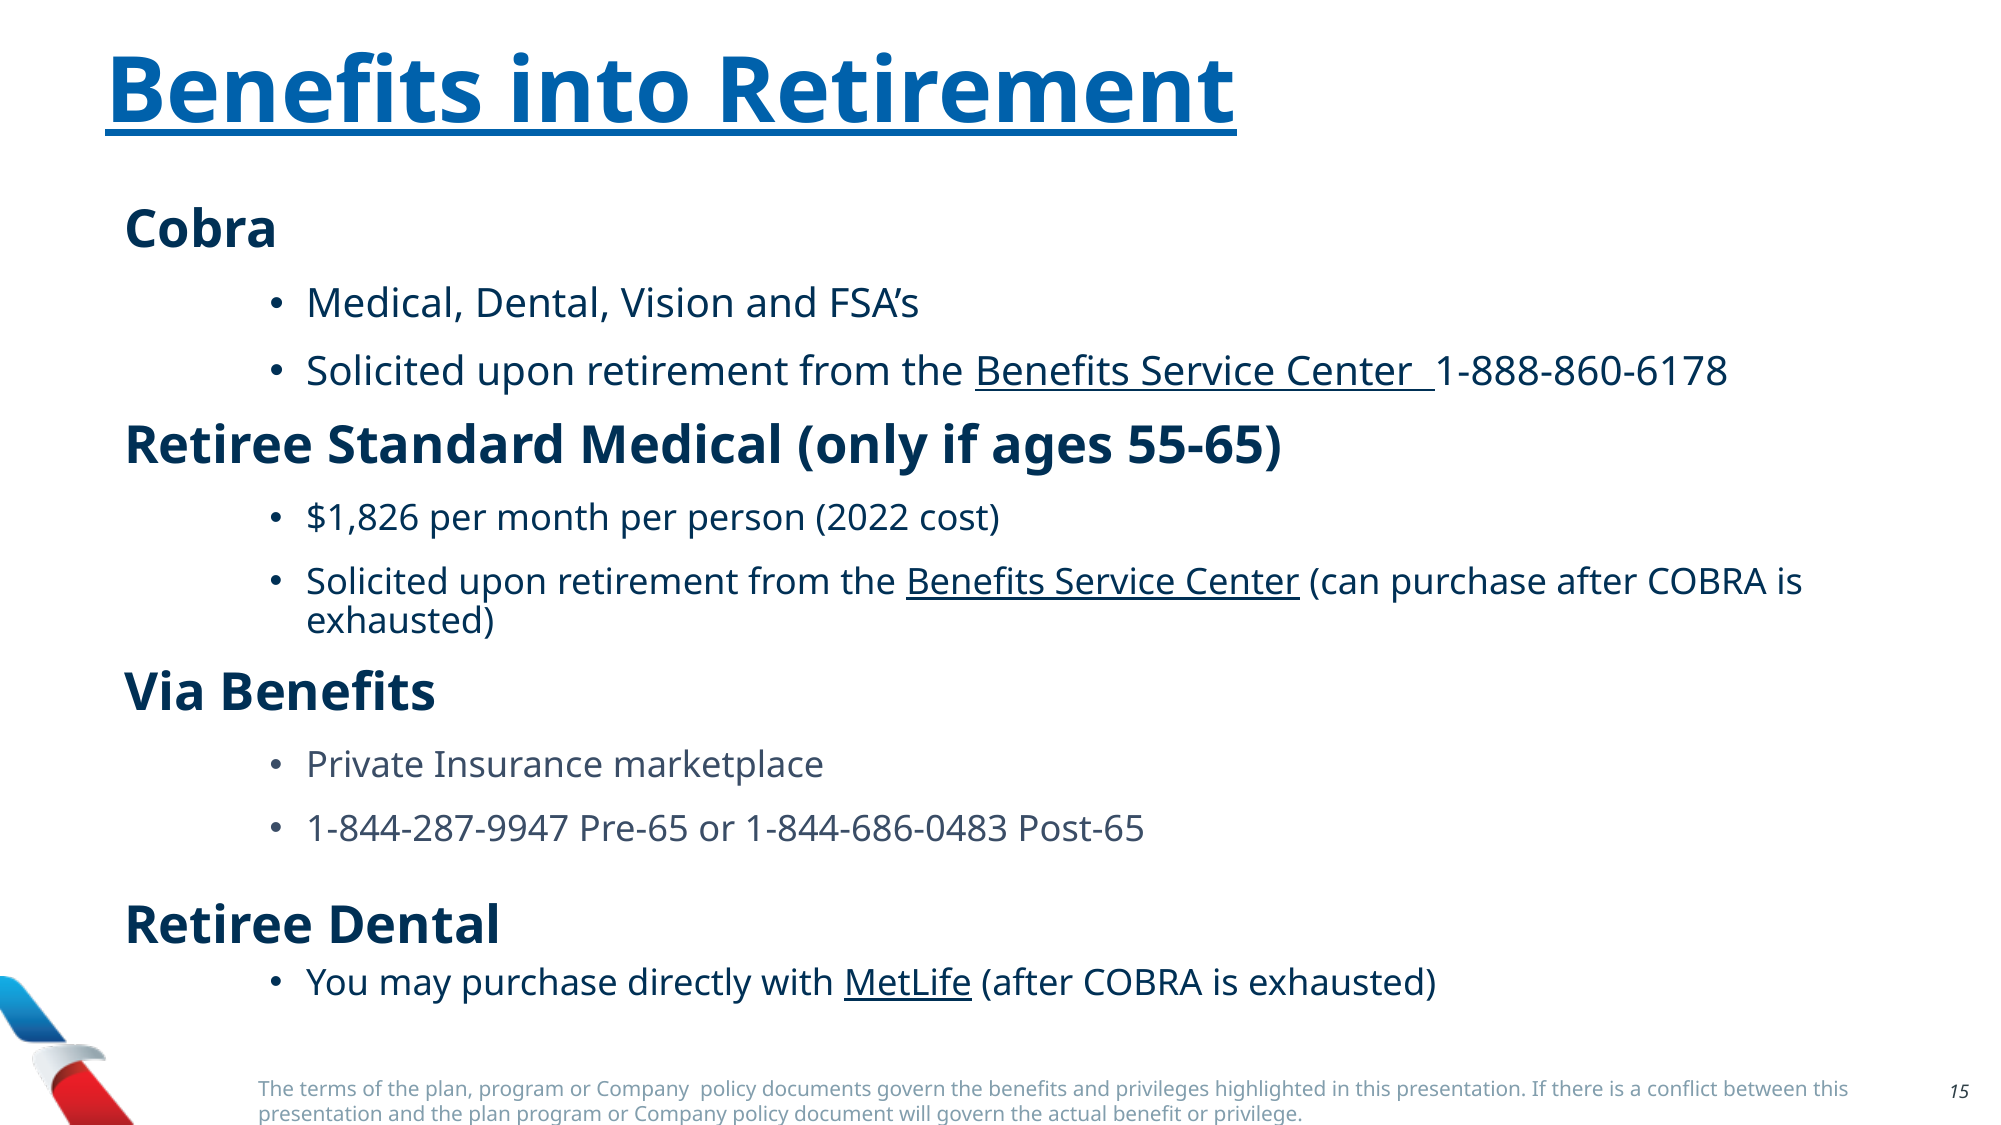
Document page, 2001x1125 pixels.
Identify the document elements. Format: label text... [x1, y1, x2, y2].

text_box Cobra Medical, Dental, Vision and FSA’s Solicited upon retirement from the Benefits Service Center 1-888-860-6178 Retiree Standard Medical (only if ages 55-65) $1,826 per month per person (2022 cost) Solicited upon retirement from the Benefits Service Center (can purchase after COBRA is exhausted) Via Benefits Private Insurance marketplace 1-844-287-9947 Pre-65 or 1-844-686-0483 Post-65 Retiree Dental You may purchase directly with MetLife (after COBRA is exhausted) [36, 194, 1910, 1017]
list Benefits into Retirement [90, 35, 1964, 195]
text_box The terms of the plan, program or Company policy documents govern the benefits and privileges highlighted in this presentation. If there is a conflict between this presentation and the plan program or Company policy document will govern the actual benefit or privilege. [243, 1068, 1885, 1125]
picture [0, 976, 168, 1125]
